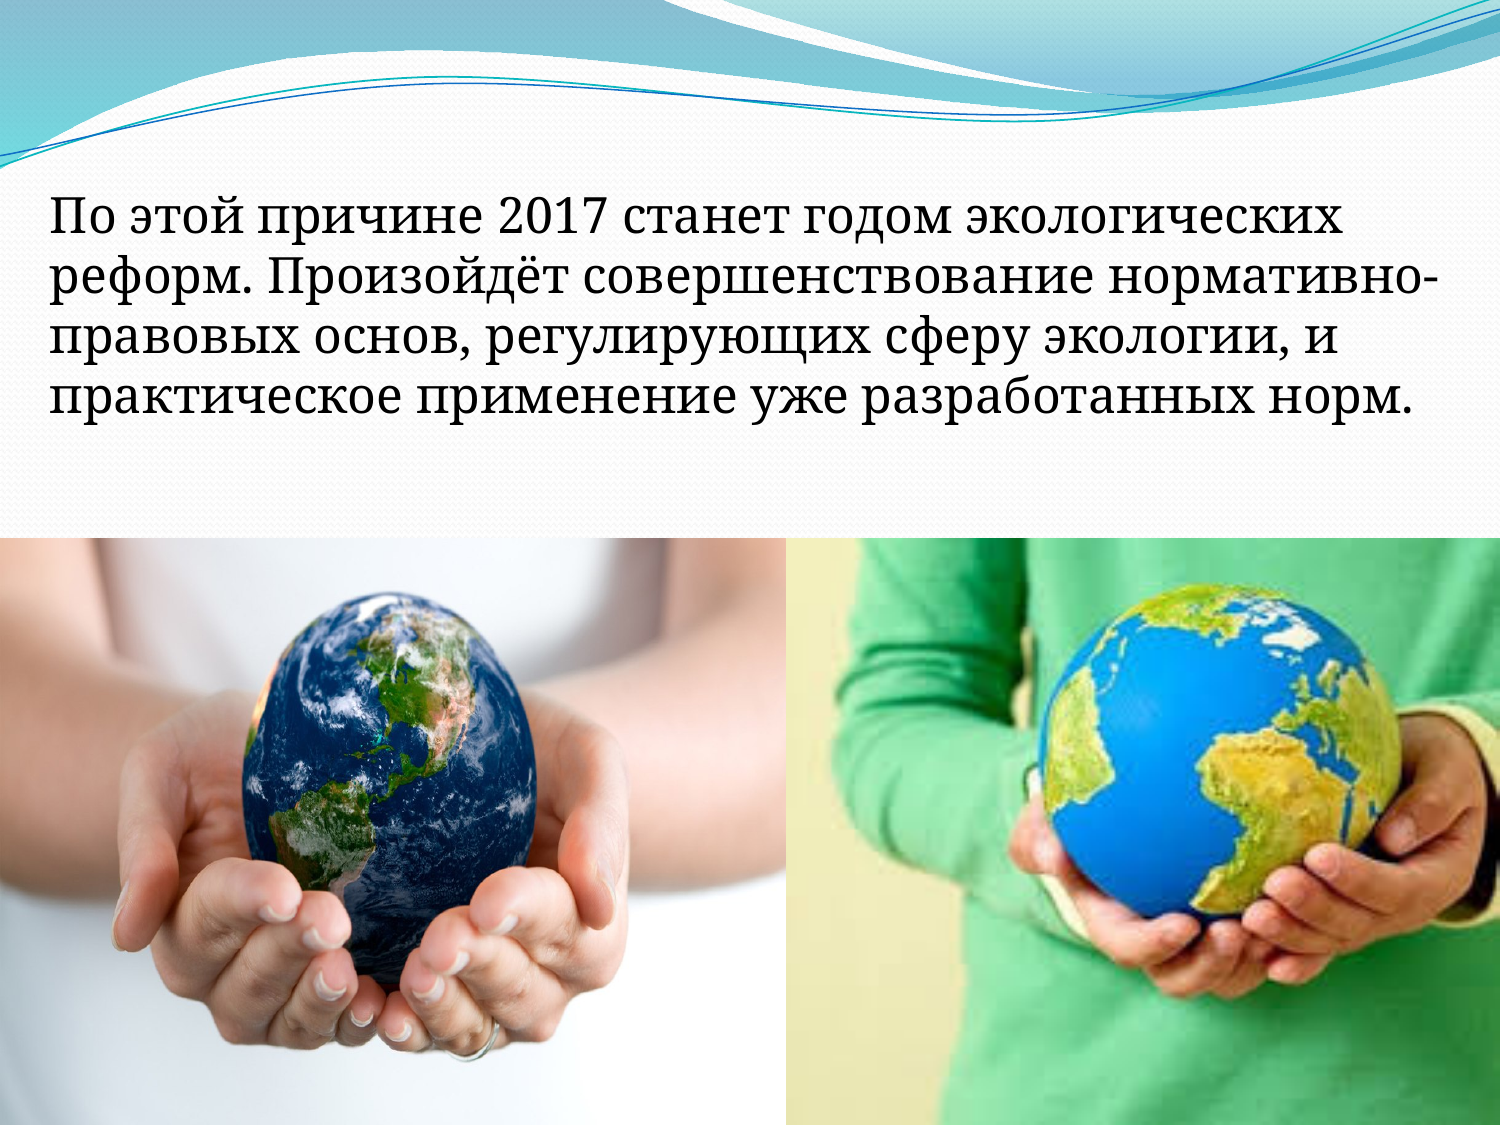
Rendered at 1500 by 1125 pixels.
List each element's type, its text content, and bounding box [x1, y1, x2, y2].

picture [0, 538, 1500, 1125]
text_box По этой причине 2017 станет годом экологических реформ. Произойдёт совершенствование нормативно-правовых основ, регулирующих сферу экологии, и практическое применение уже разработанных норм. [35, 175, 1477, 476]
